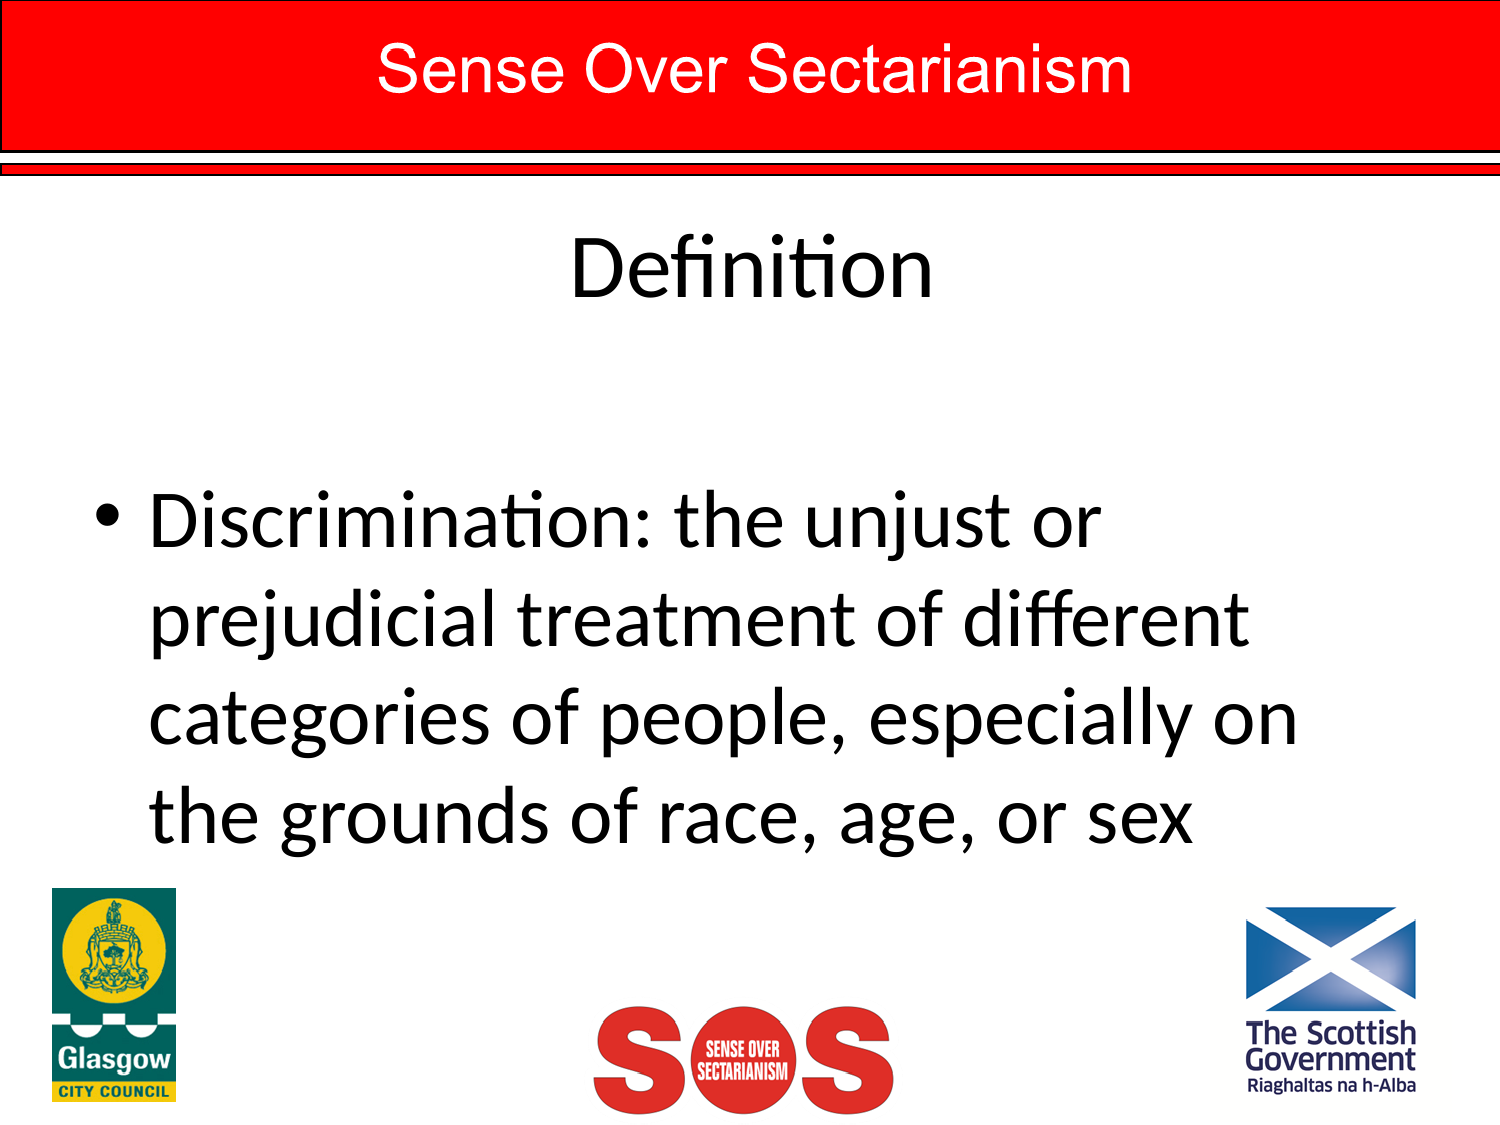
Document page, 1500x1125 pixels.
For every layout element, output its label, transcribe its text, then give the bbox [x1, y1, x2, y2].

picture [0, 0, 1500, 1125]
list Discrimination: the unjust or prejudicial treatment of different categories of people, especially on the grounds of race, age, or sex [78, 361, 1429, 870]
title Definition [78, 184, 1429, 338]
